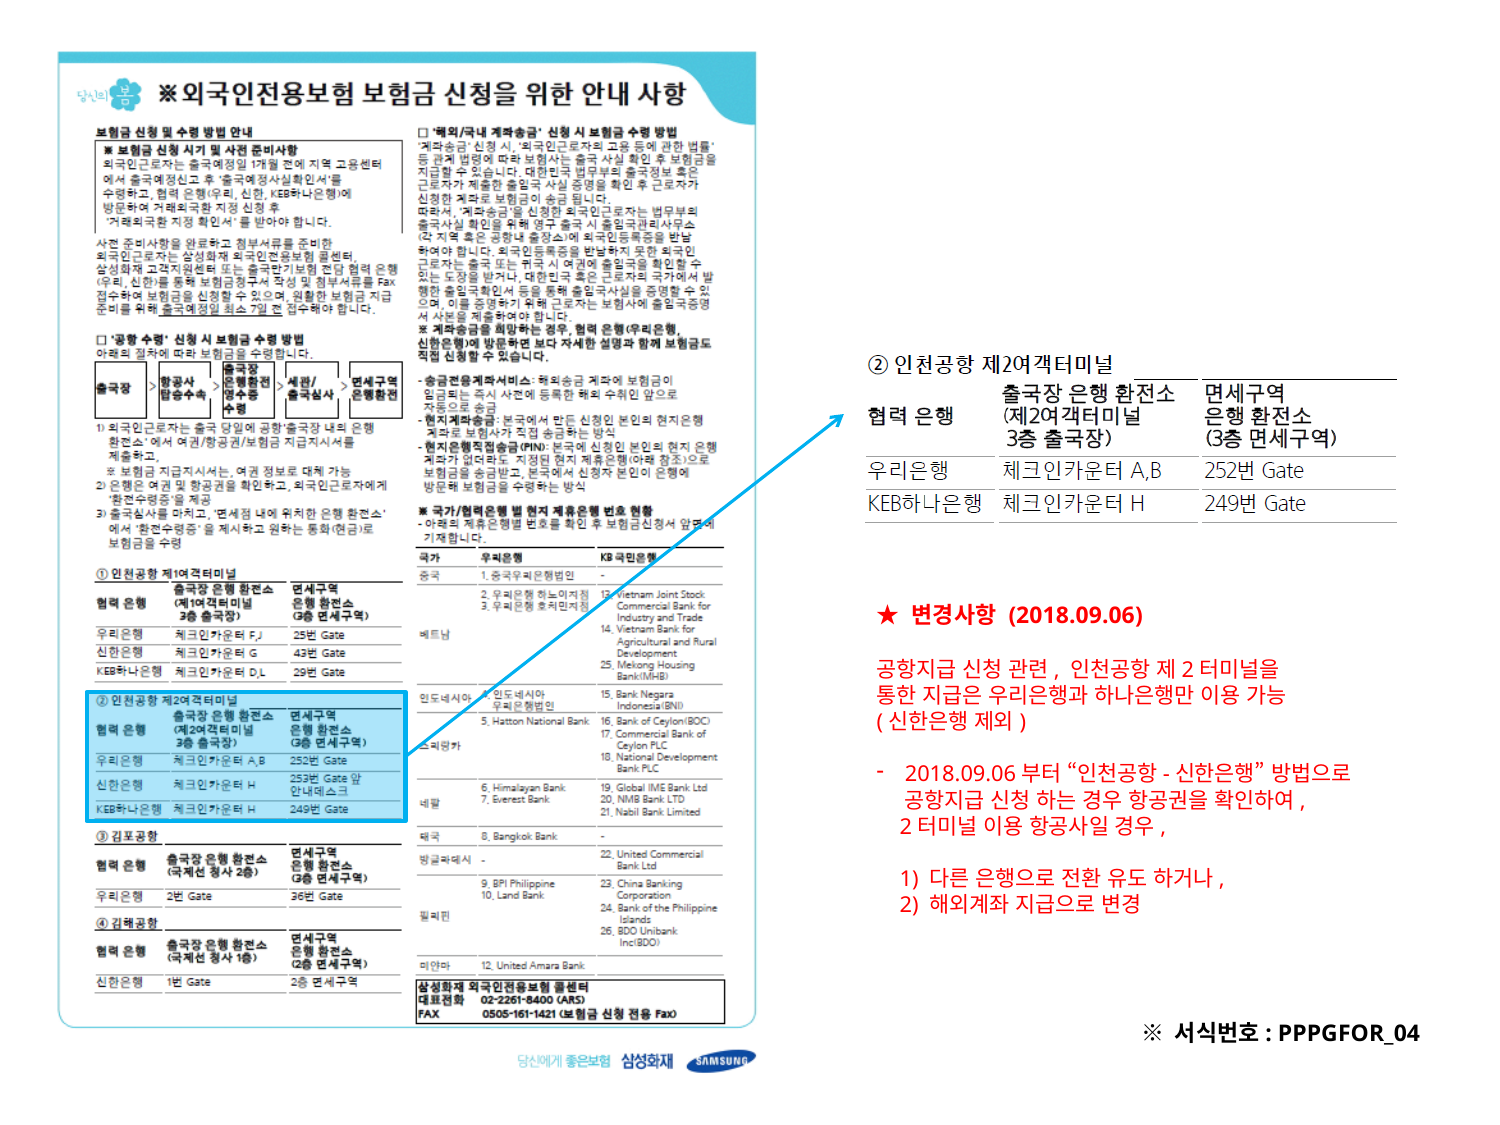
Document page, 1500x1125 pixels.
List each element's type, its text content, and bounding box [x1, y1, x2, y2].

picture [90, 695, 402, 818]
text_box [843, 337, 1413, 538]
text_box ★ 변경사항 (2018.09.06) 공항지급 신청 관련, 인천공항 제2터미널을 통한 지급은 우리은행과 하나은행만 이용 가능 (신한은행 제외) 2018.09.06부터 “인천공항-신한은행” 방법으로 공항지급 신청 하는 경우 항공권을 확인하여, 2터미널 이용 항공사일 경우, 1) 다른 은행으로 전환 유도 하거나, 2) 해외계좌 지급으로 변경 [861, 592, 1395, 925]
text_box ※ 서식번호: PPPGFOR_04 [902, 1011, 1435, 1054]
picture [41, 30, 774, 1087]
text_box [405, 413, 844, 757]
